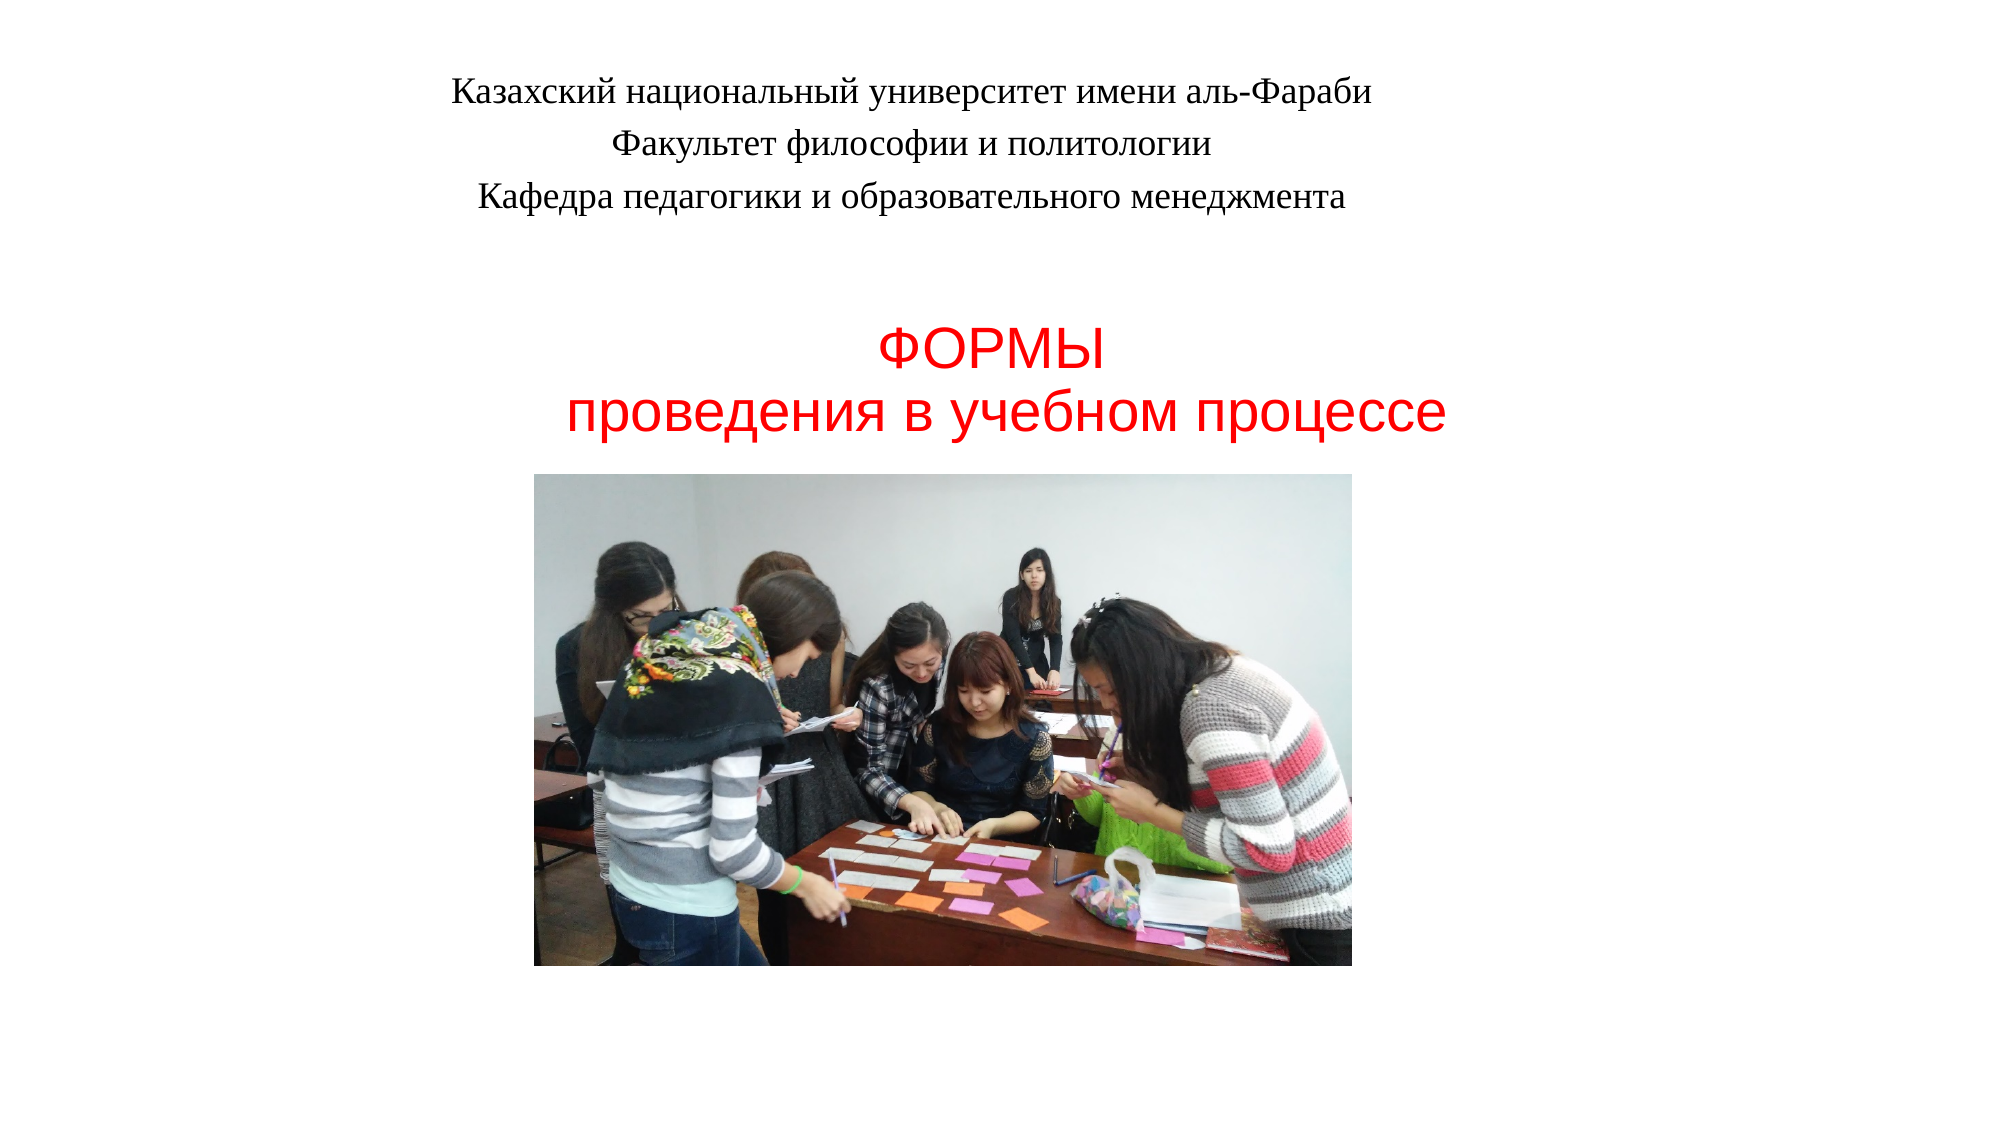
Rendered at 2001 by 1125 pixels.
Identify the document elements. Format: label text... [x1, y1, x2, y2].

picture [534, 474, 1352, 966]
title ФОРМЫ проведения в учебном процессе [249, 184, 1750, 452]
text_box Казахский национальный университет имени аль-Фараби Факультет философии и политологии Кафедра педагогики и образовательного менеджмента [367, 58, 1458, 269]
